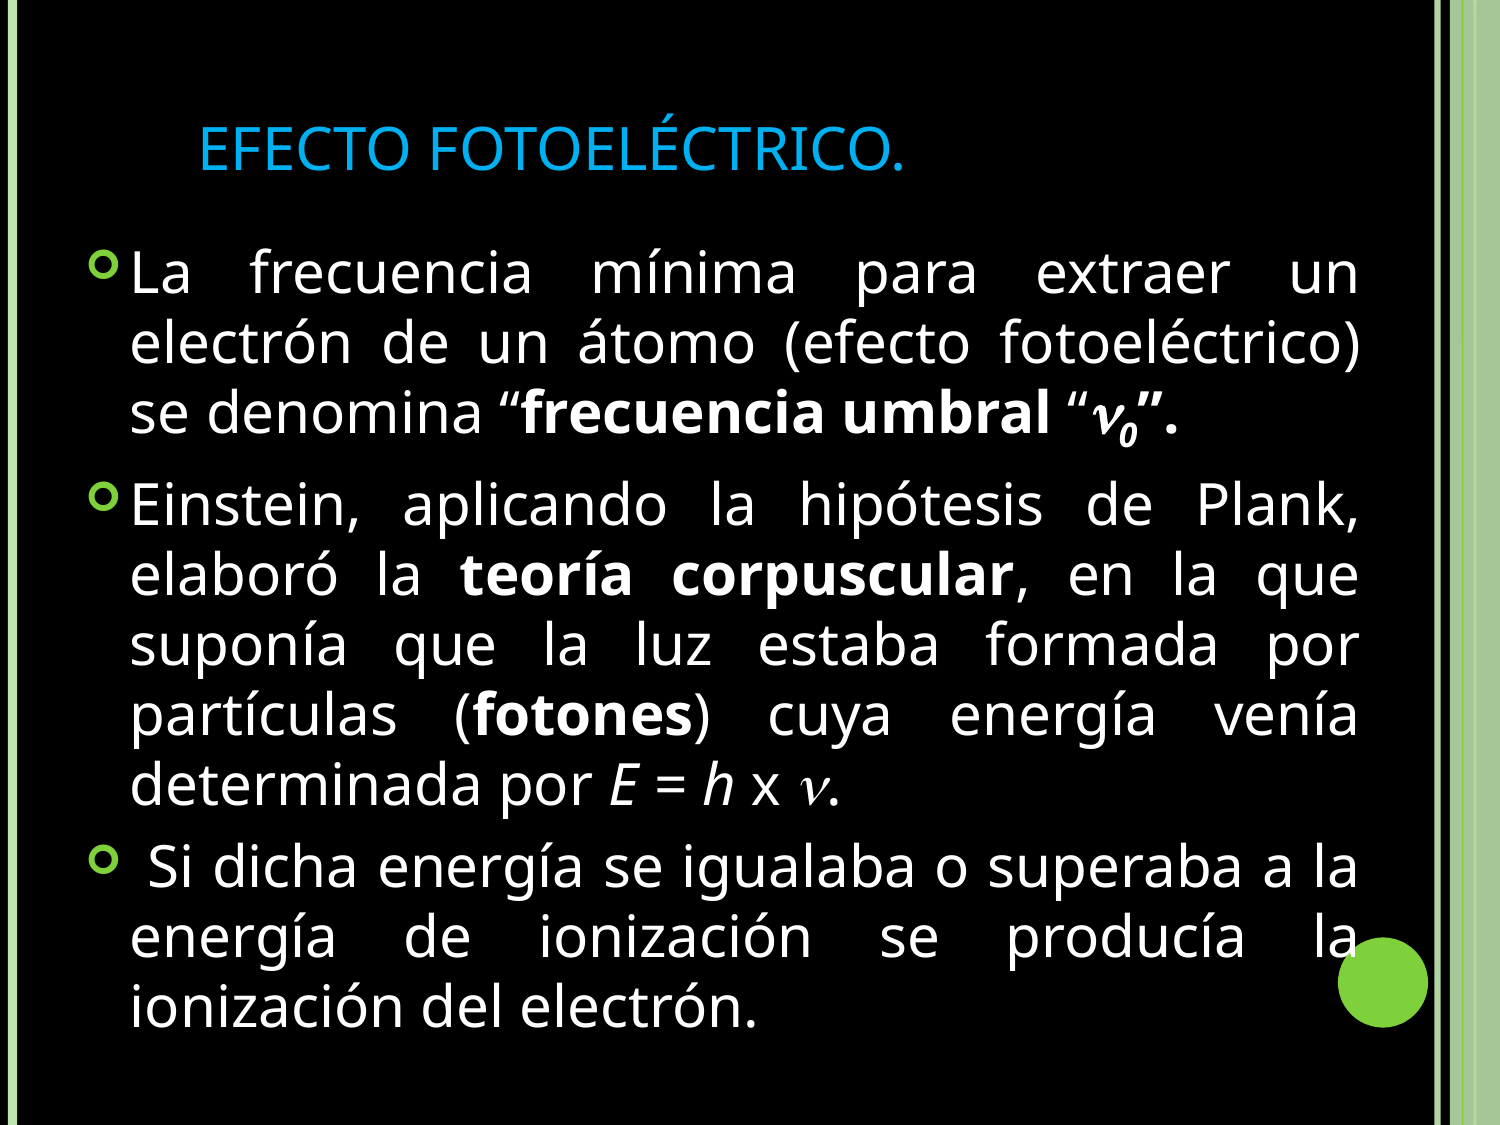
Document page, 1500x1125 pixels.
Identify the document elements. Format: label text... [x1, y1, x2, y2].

list La frecuencia mínima para extraer un electrón de un átomo (efecto fotoeléctrico) se denomina “frecuencia umbral “0”. Einstein, aplicando la hipótesis de Plank, elaboró la teoría corpuscular, en la que suponía que la luz estaba formada por partículas (fotones) cuya energía venía determinada por E = h x . Si dicha energía se igualaba o superaba a la energía de ionización se producía la ionización del electrón. [70, 227, 1376, 903]
title Efecto fotoeléctrico. [183, 101, 945, 190]
